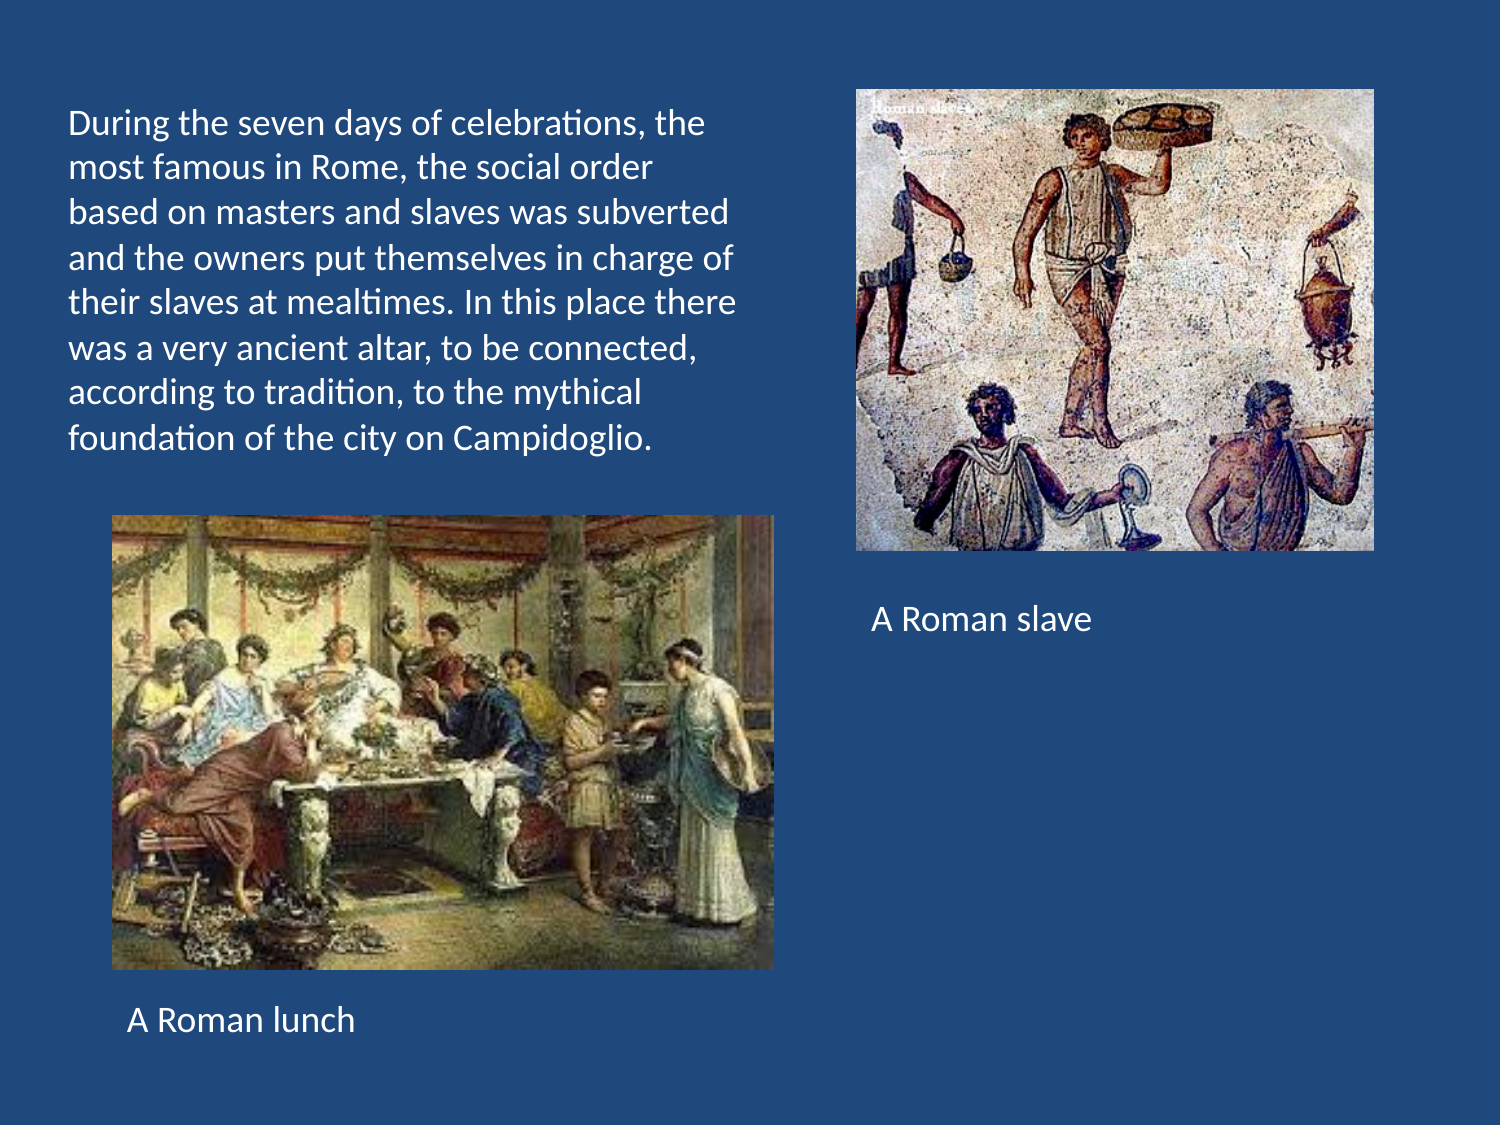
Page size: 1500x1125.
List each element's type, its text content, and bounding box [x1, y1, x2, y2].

picture [111, 514, 774, 970]
list During the seven days of celebrations, the most famous in Rome, the social order based on masters and slaves was subverted and the owners put themselves in charge of their slaves at mealtimes. In this place there was a very ancient altar, to be connected, according to tradition, to the mythical foundation of the city on Campidoglio. [53, 90, 762, 716]
text_box A Roman lunch [112, 987, 774, 1048]
text_box A Roman slave [856, 586, 1374, 646]
picture [856, 89, 1375, 551]
